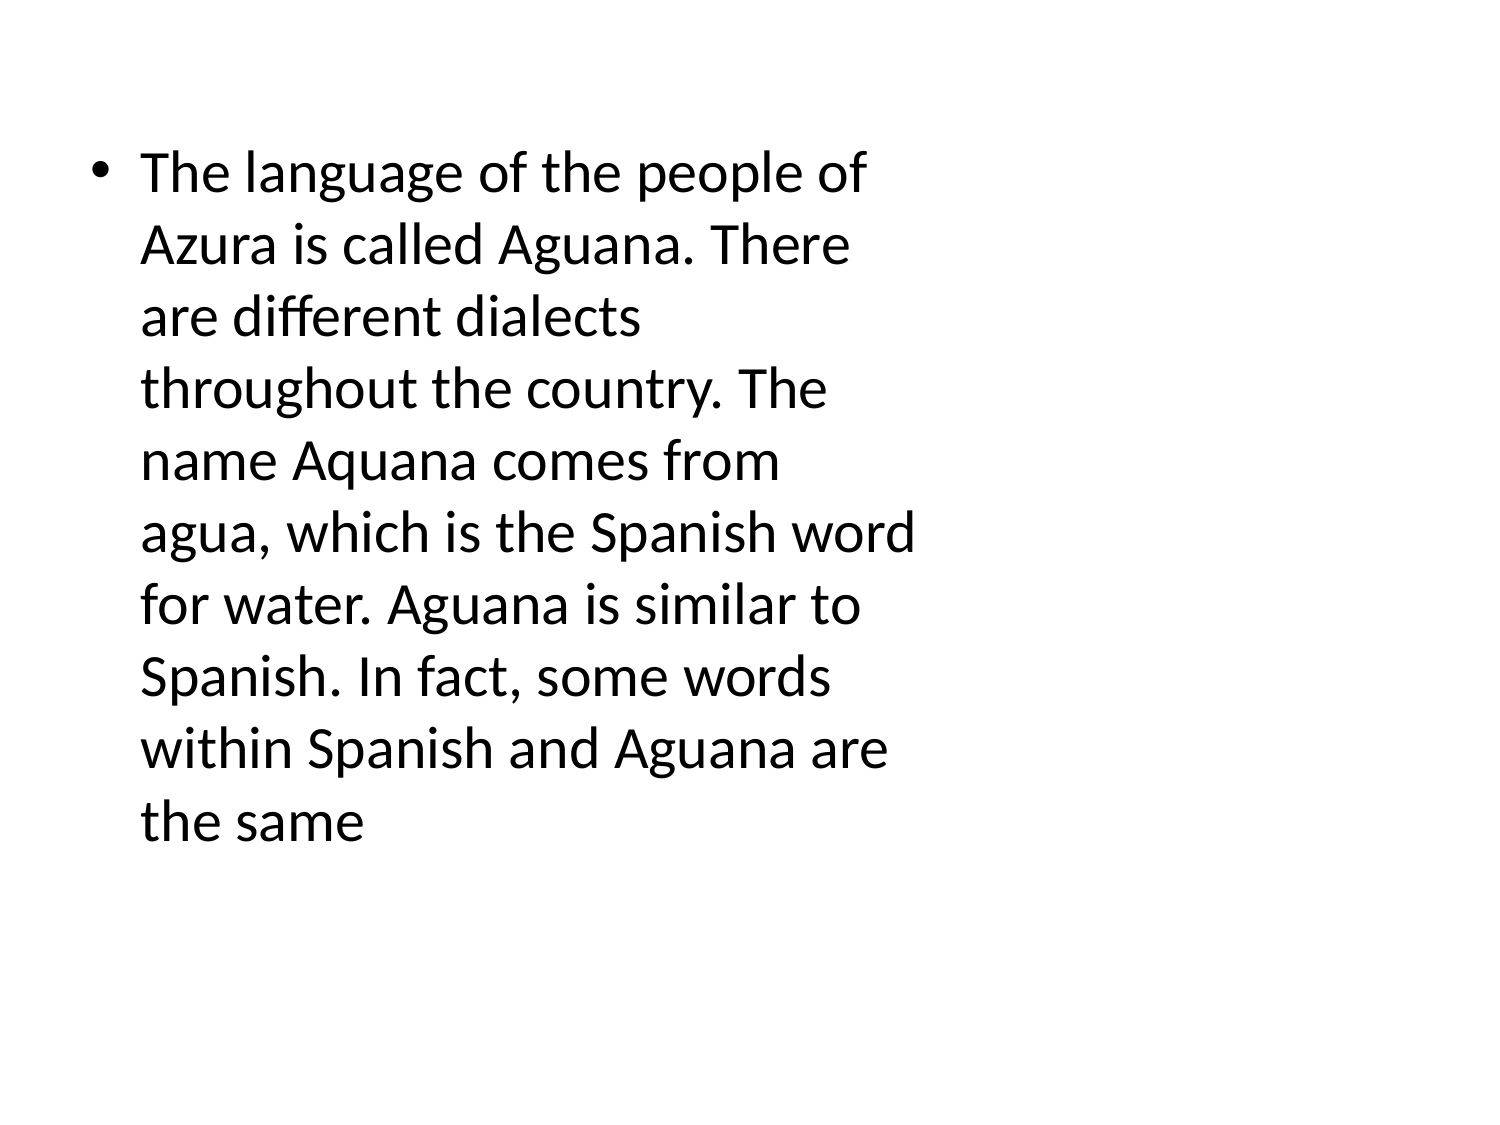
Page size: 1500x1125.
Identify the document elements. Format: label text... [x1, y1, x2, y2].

list The language of the people of Azura is called Aguana. There are different dialects throughout the country. The name Aquana comes from agua, which is the Spanish word for water. Aguana is similar to Spanish. In fact, some words within Spanish and Aguana are the same [75, 125, 938, 868]
